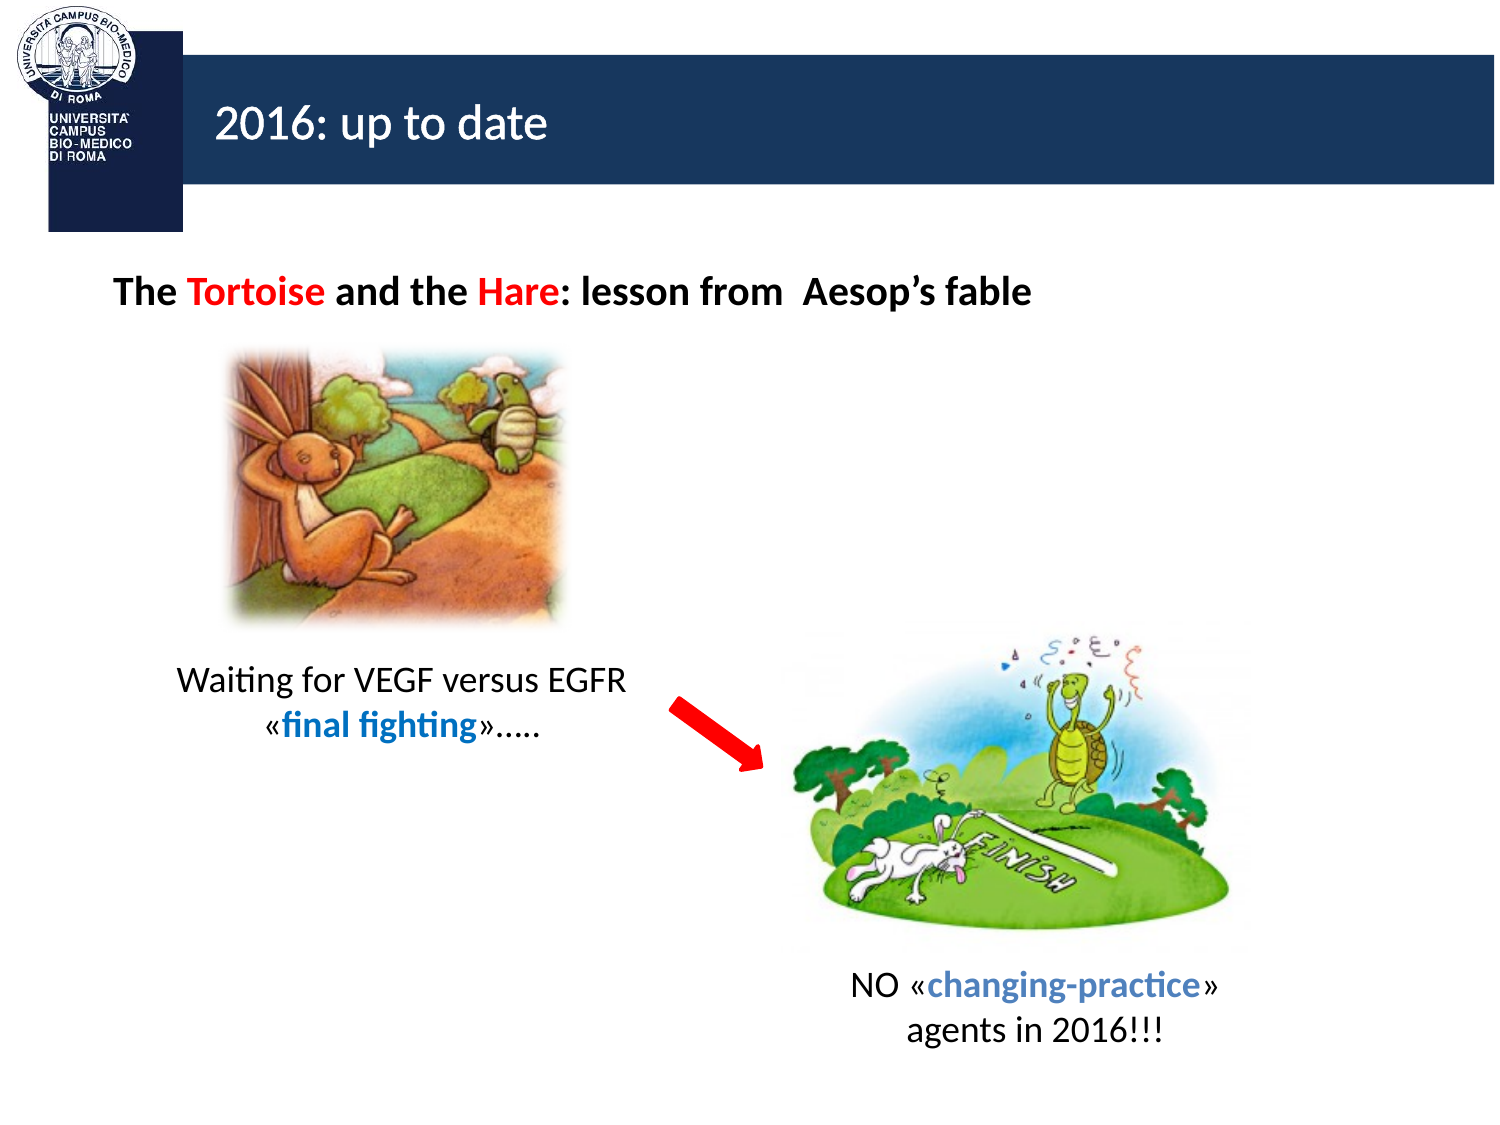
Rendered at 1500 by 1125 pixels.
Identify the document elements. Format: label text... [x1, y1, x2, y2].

text_box Waiting for VEGF versus EGFR «final fighting»….. [148, 647, 656, 753]
text_box [668, 696, 764, 772]
picture [781, 621, 1251, 954]
text_box 2016: up to date [197, 80, 1449, 159]
text_box [188, 53, 1496, 187]
text_box NO «changing-practice» agents in 2016!!! [781, 952, 1290, 1058]
picture [218, 342, 574, 634]
picture [17, 5, 184, 232]
text_box The Tortoise and the Hare: lesson from Aesop’s fable [98, 256, 1149, 322]
